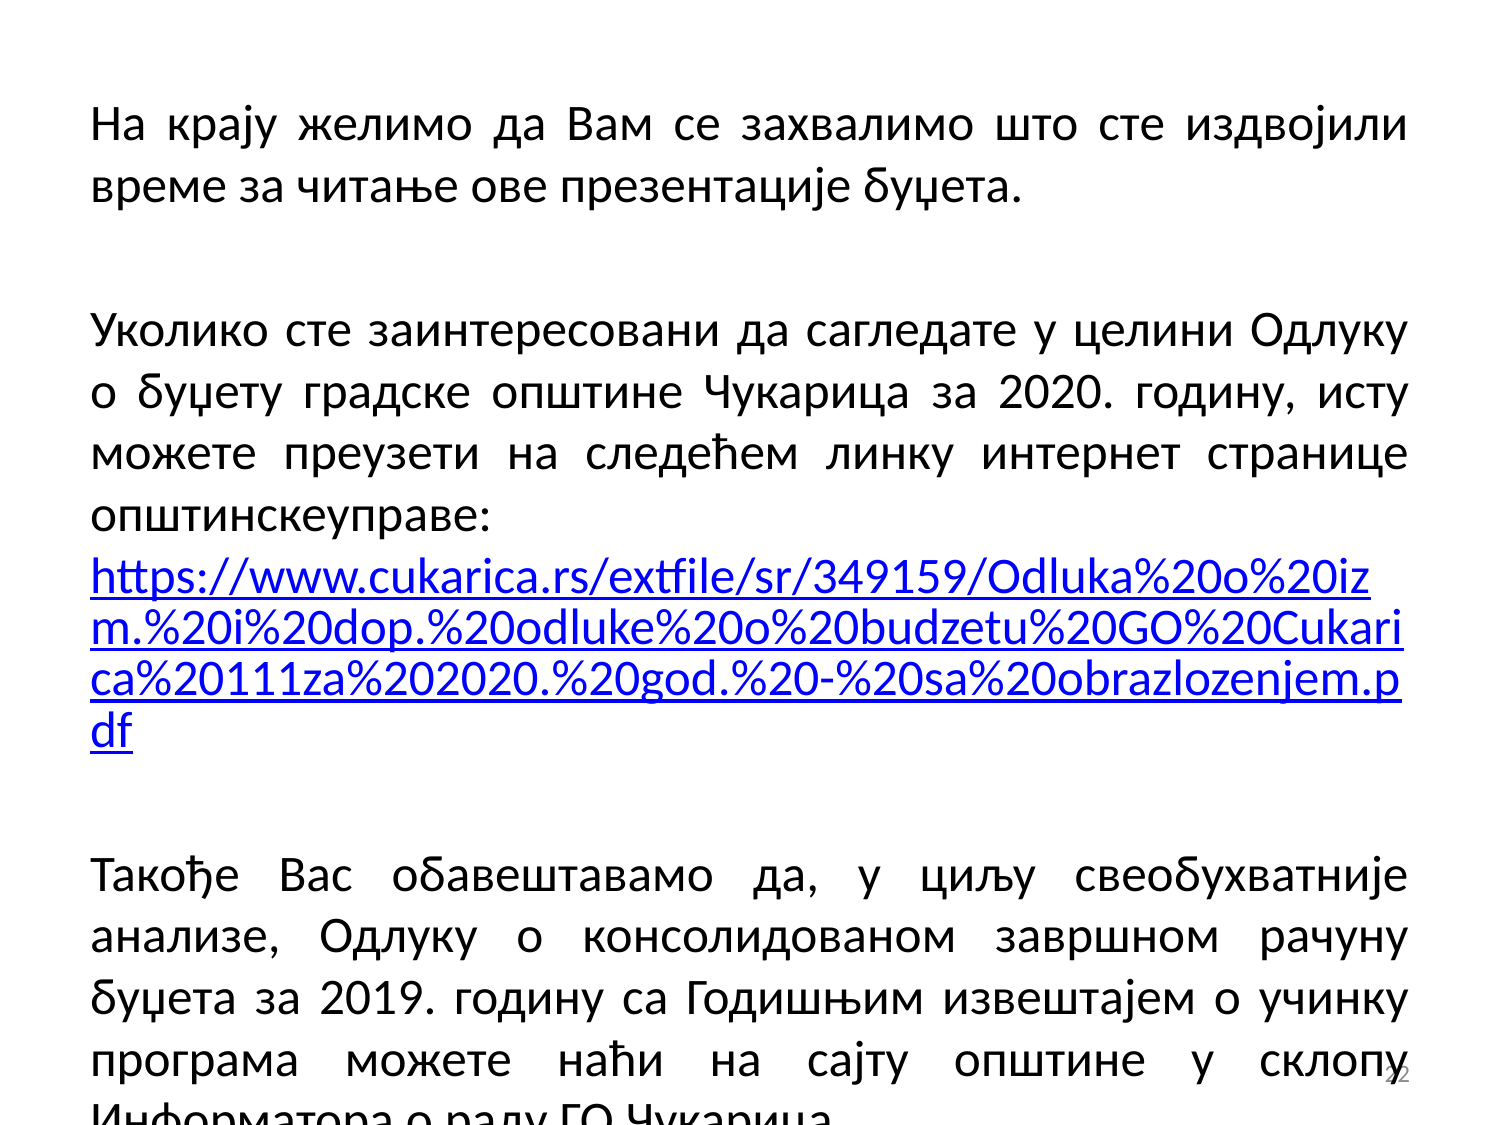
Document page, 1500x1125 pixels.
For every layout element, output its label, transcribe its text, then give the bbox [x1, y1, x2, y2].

list На крају желимо да Вам се захвалимо што сте издвојили време за читање ове презентације буџета. Уколико сте заинтересовани да сагледате у целини Одлуку о буџету градске општине Чукарица за 2020. годину, исту можете преузети на следећем линку интернет странице општинскеуправе: https://www.cukarica.rs/extfile/sr/349159/Odluka%20o%20izm.%20i%20dop.%20odluke%20o%20budzetu%20GO%20Cukarica%20111za%202020.%20god.%20-%20sa%20obrazlozenjem.pdf Такође Вас обавештавамо да, у циљу свеобухватније анализе, Одлуку о консолидованом завршном рачуну буџета за 2019. годину са Годишњим извештајем о учинку програма можете наћи на сајту општине у склопу Информатора о раду ГО Чукарица. [75, 82, 1425, 1005]
slide_number 22 [1074, 1042, 1425, 1103]
